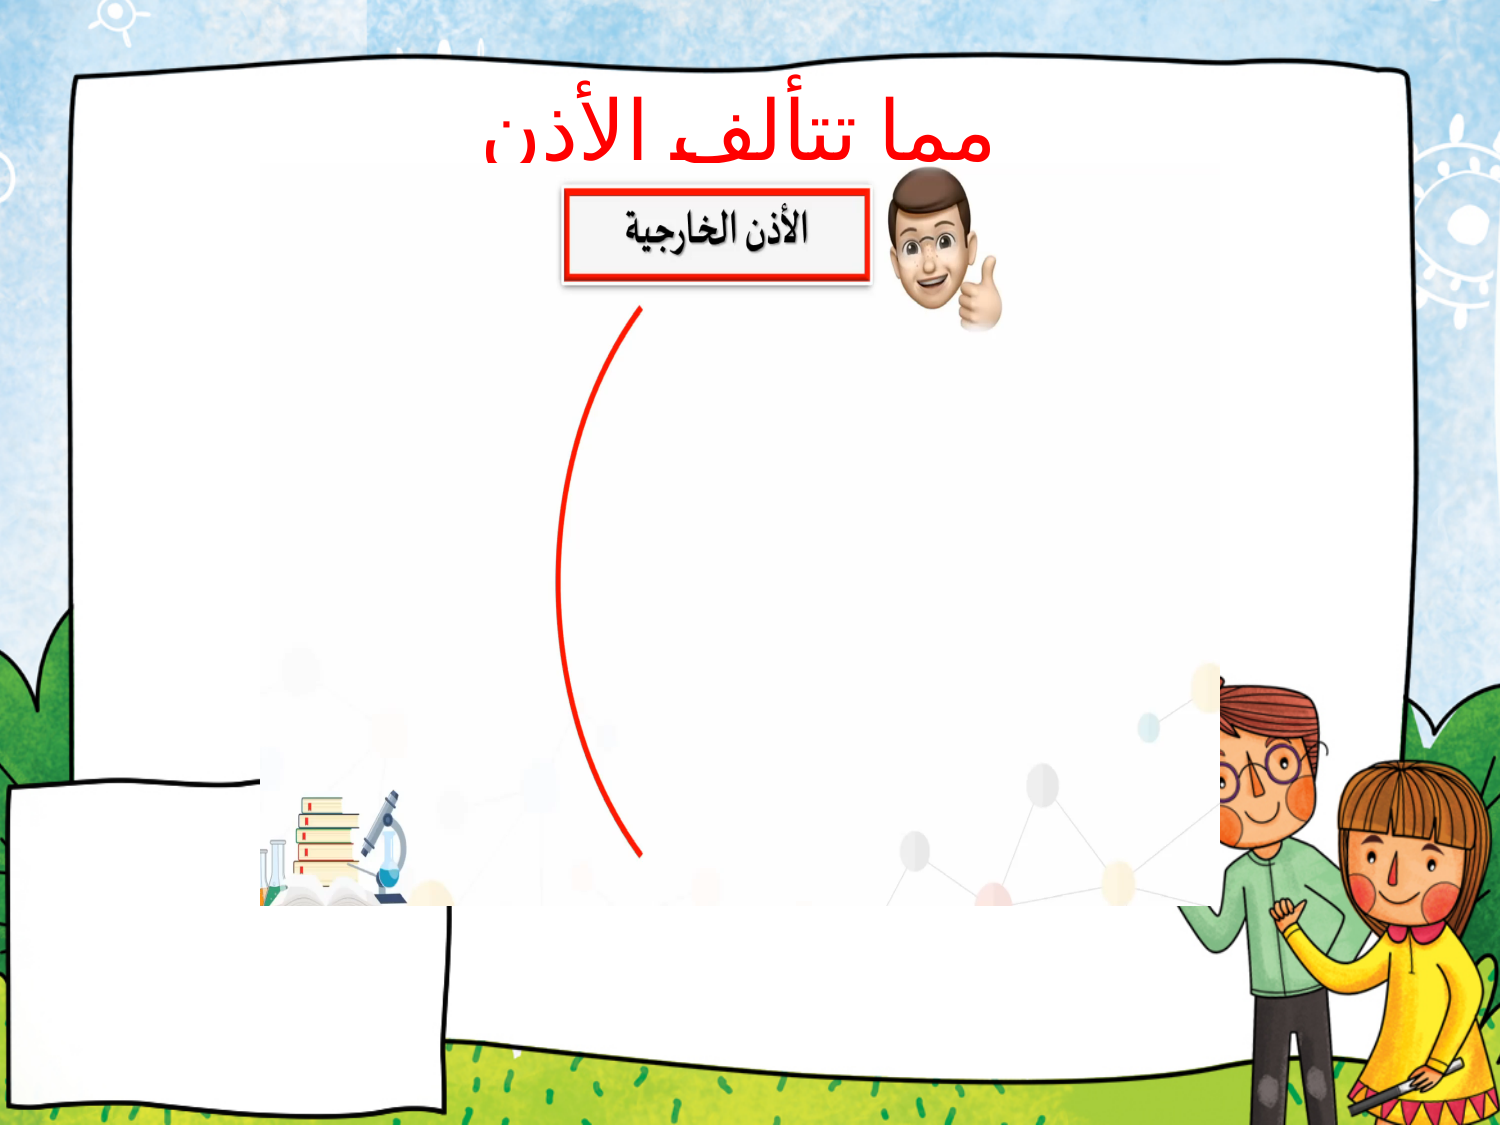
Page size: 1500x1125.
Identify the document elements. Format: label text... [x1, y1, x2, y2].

title مما تتألف الأذن [75, 69, 1425, 185]
picture [0, 0, 1500, 1125]
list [260, 162, 1220, 906]
